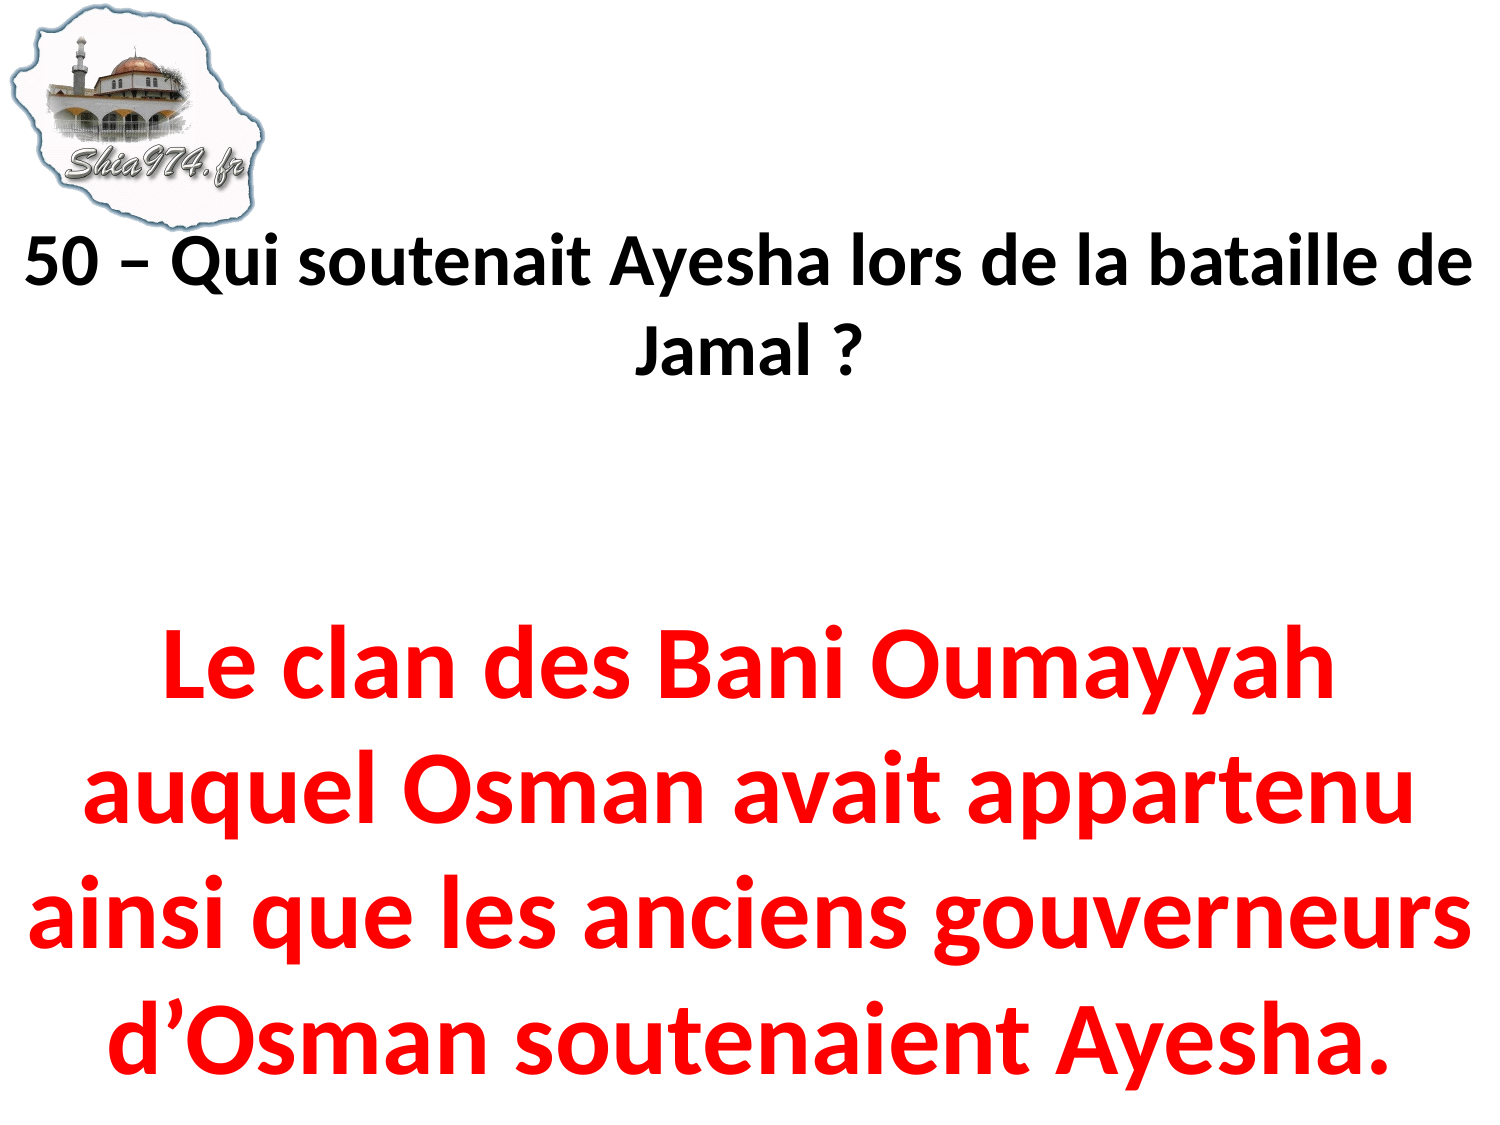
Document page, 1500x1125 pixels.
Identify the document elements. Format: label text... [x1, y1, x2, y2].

title 50 – Qui soutenait Ayesha lors de la bataille de Jamal ? [0, 269, 1500, 511]
subtitle Le clan des Bani Oumayyah auquel Osman avait appartenu ainsi que les anciens gouverneurs d’Osman soutenaient Ayesha. [0, 585, 1500, 1125]
picture [0, 0, 276, 236]
